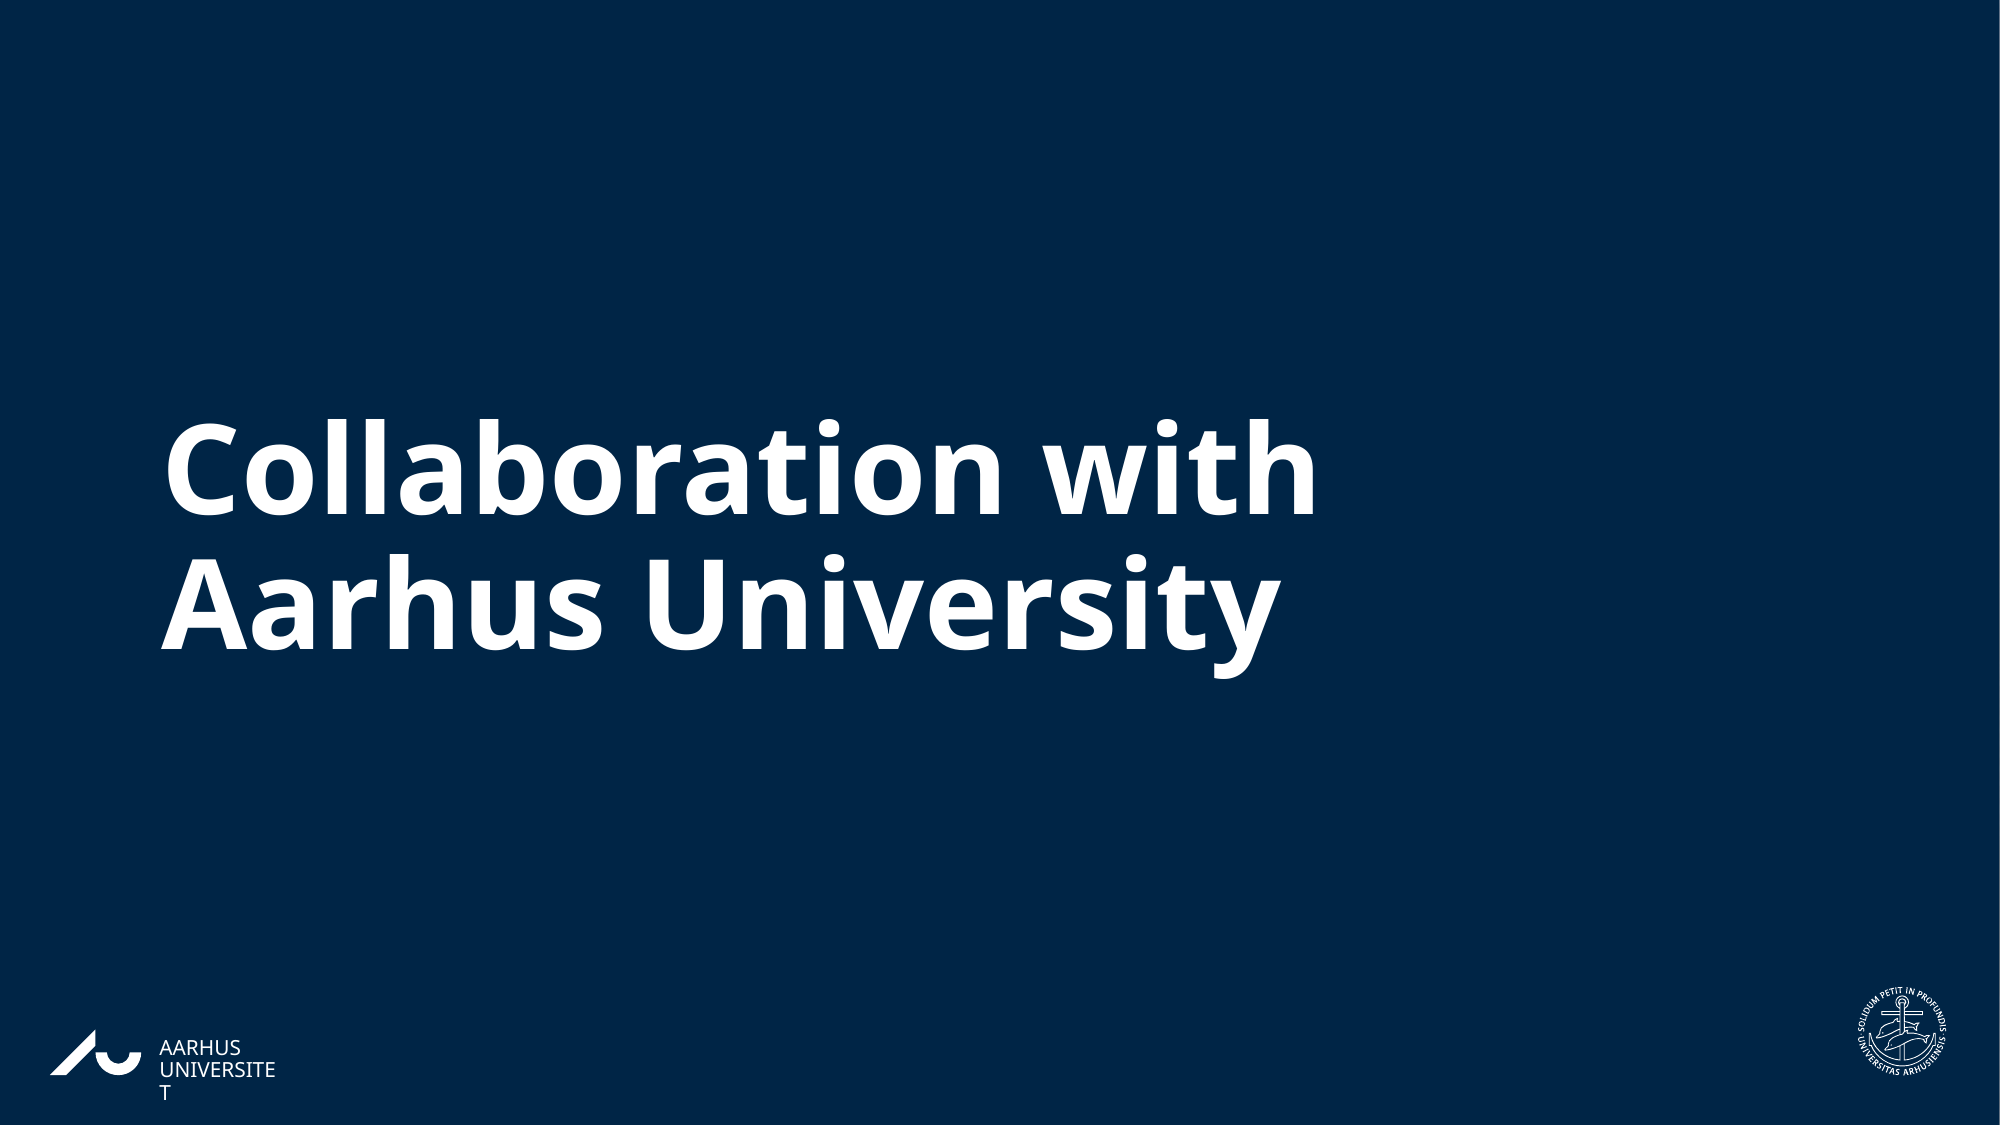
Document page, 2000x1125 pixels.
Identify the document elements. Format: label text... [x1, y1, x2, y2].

title Collaboration with Aarhus University [161, 405, 1839, 679]
